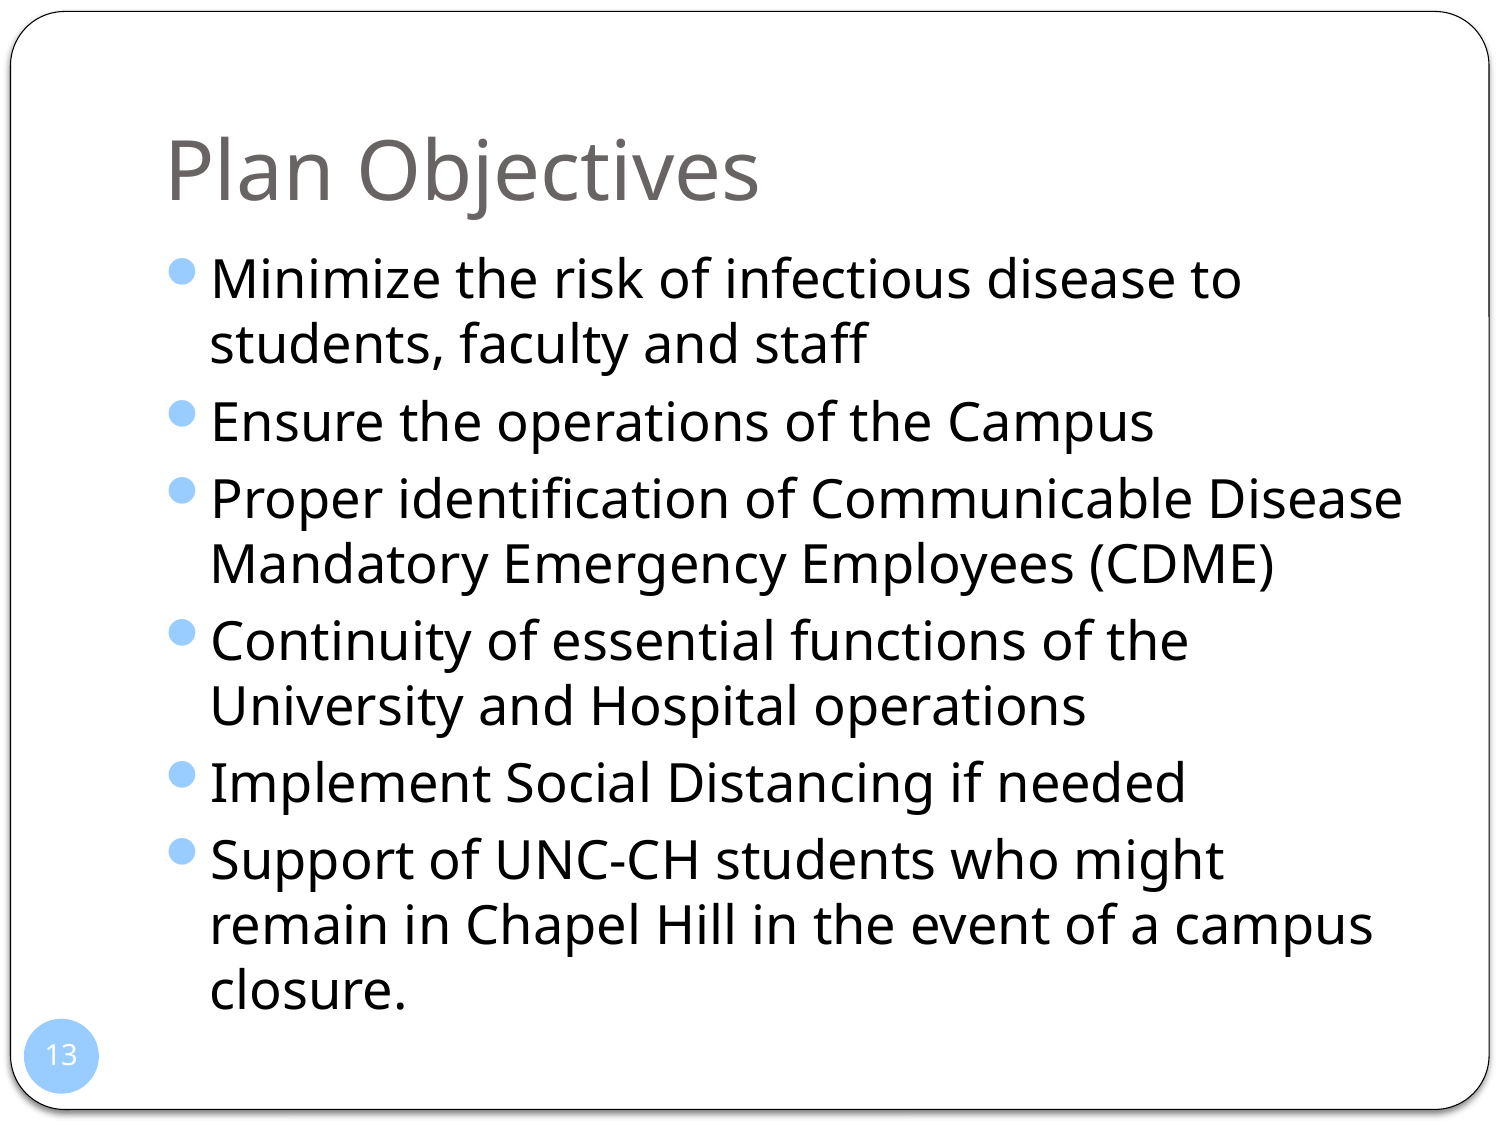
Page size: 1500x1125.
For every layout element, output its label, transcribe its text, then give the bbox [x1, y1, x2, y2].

slide_number 13 [23, 1018, 99, 1094]
title Plan Objectives [150, 45, 1425, 233]
list Minimize the risk of infectious disease to students, faculty and staff Ensure the operations of the Campus Proper identification of Communicable Disease Mandatory Emergency Employees (CDME) Continuity of essential functions of the University and Hospital operations Implement Social Distancing if needed Support of UNC-CH students who might remain in Chapel Hill in the event of a campus closure. [150, 237, 1425, 988]
